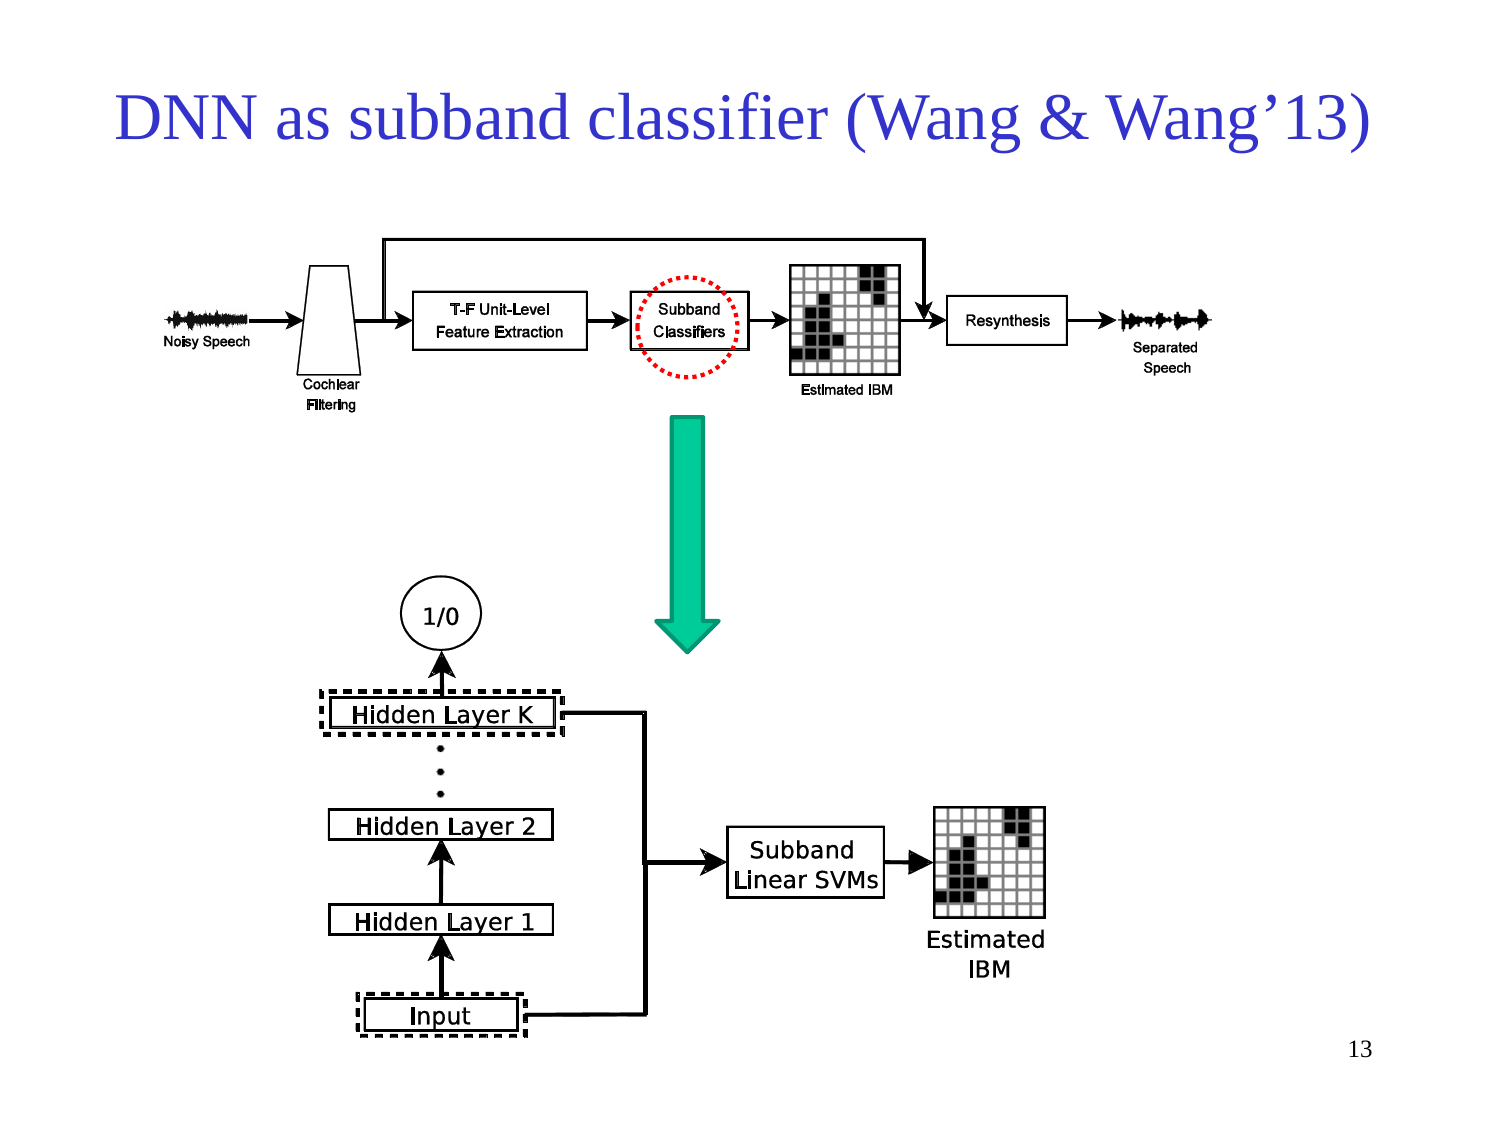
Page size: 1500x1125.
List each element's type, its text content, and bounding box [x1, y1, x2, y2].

text_box [669, 427, 706, 573]
slide_number 13 [1074, 1024, 1388, 1101]
picture [162, 237, 1213, 418]
title DNN as subband classifier (Wang & Wang’13) [87, 62, 1400, 163]
picture [318, 574, 1056, 1038]
